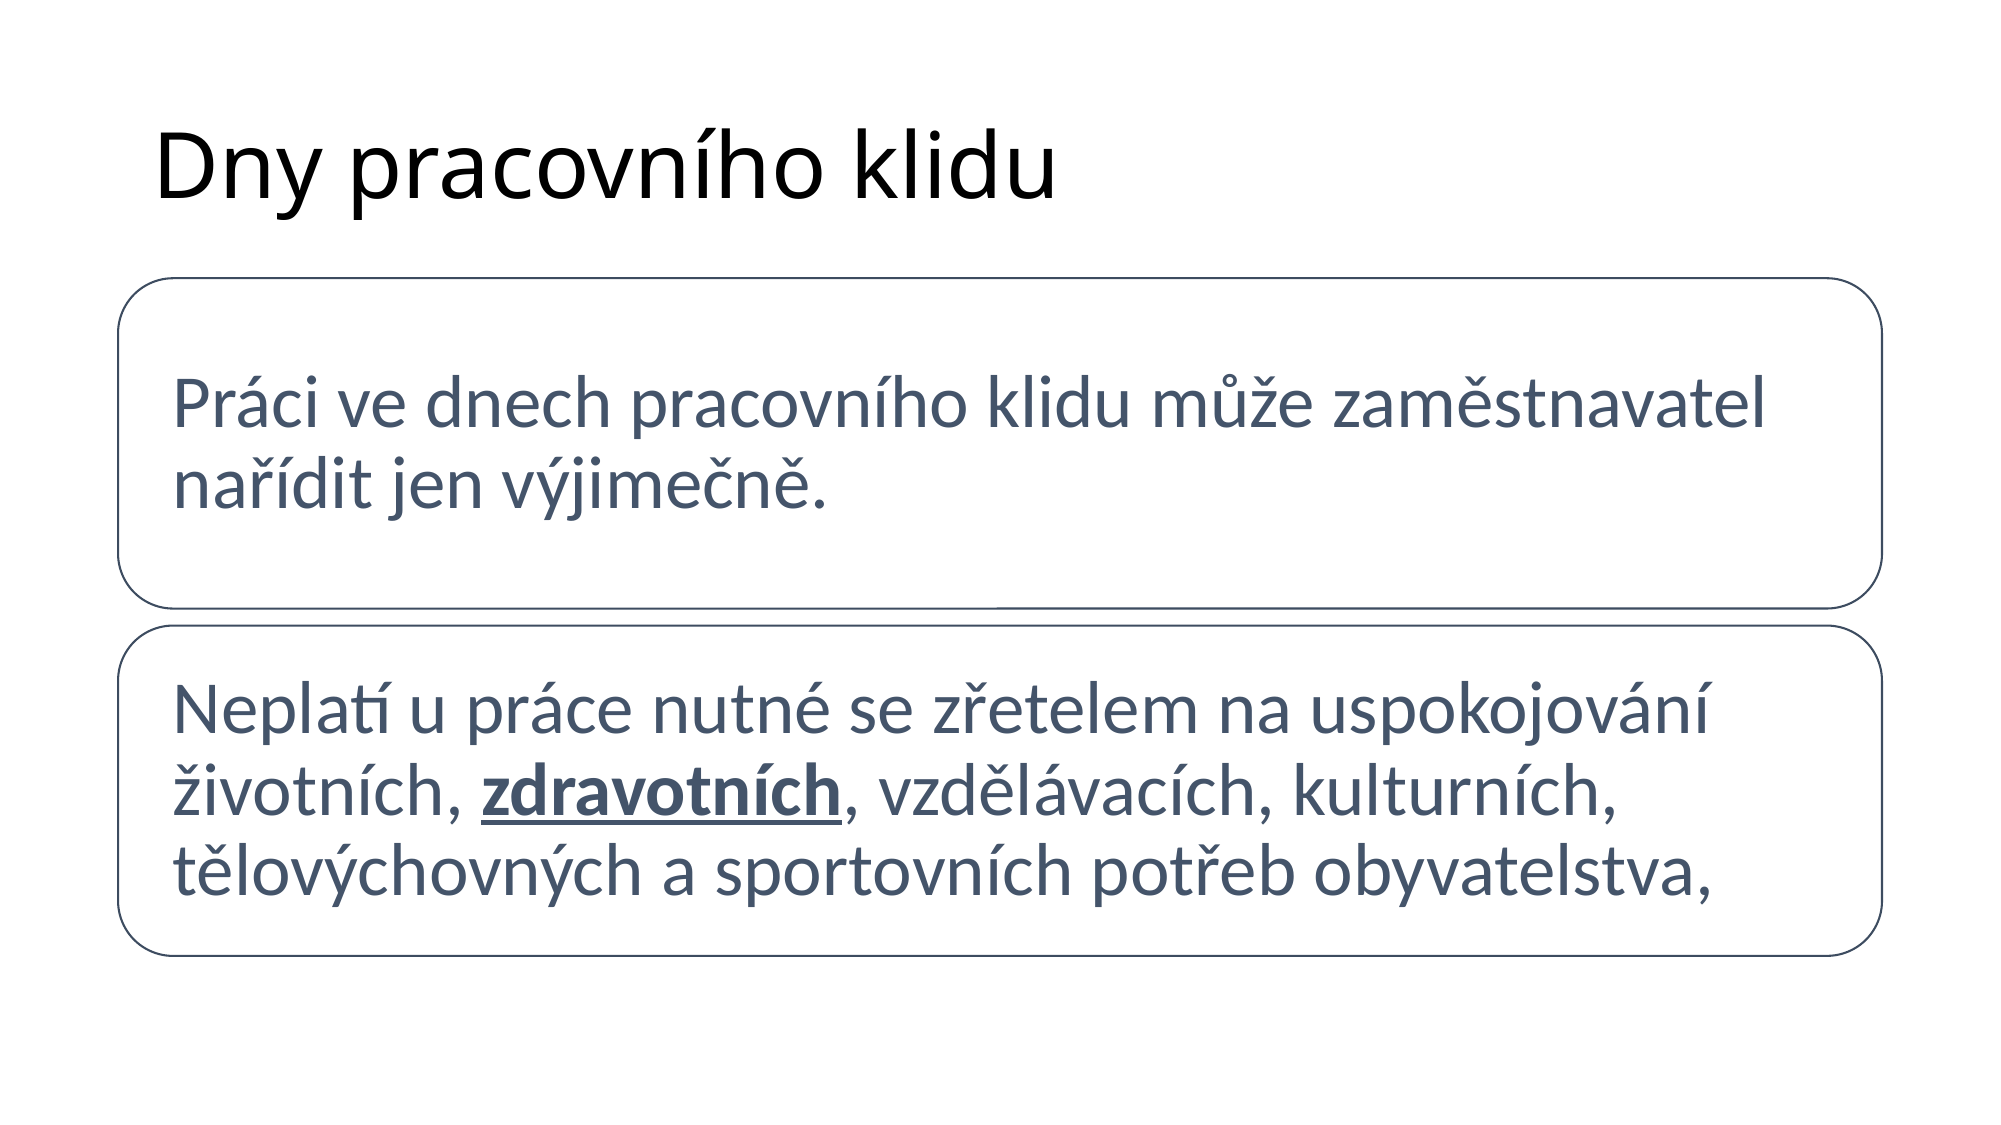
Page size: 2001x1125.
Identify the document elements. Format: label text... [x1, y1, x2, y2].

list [118, 277, 1883, 957]
title Dny pracovního klidu [137, 59, 1863, 277]
